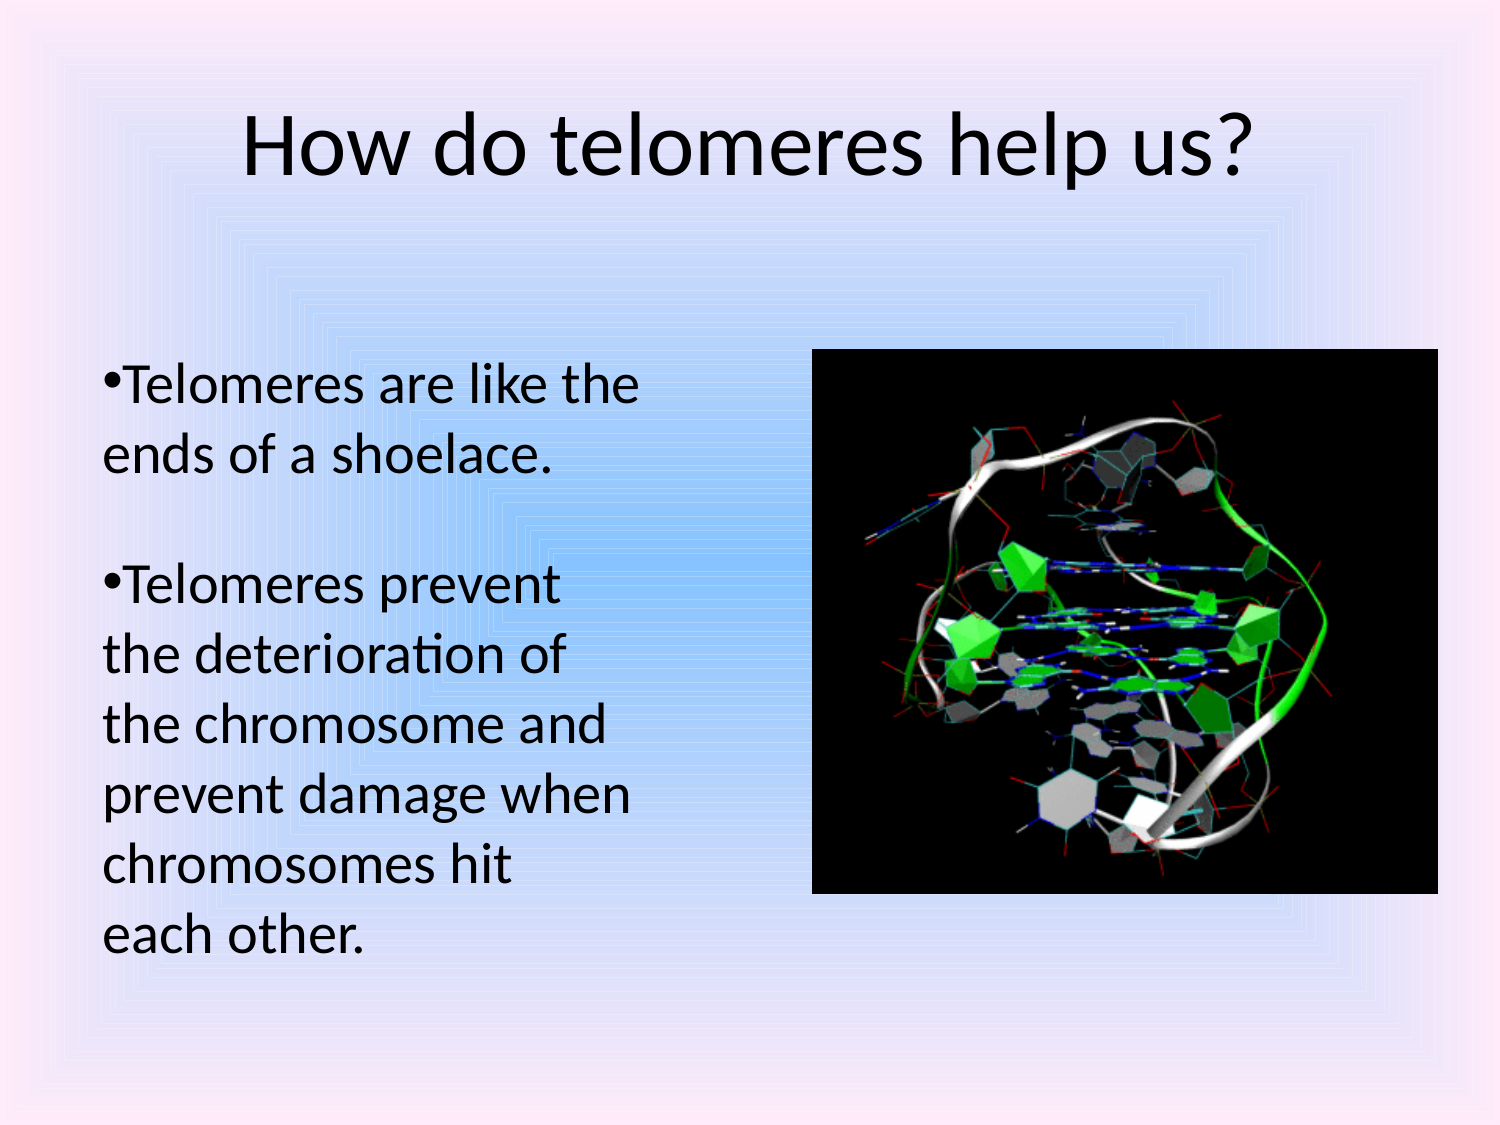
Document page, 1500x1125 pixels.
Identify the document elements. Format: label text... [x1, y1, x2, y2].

text_box Telomeres are like the ends of a shoelace. [87, 337, 750, 493]
text_box Telomeres prevent the deterioration of the chromosome and prevent damage when chromosomes hit each other. [87, 537, 650, 973]
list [812, 349, 1438, 894]
title How do telomeres help us? [75, 45, 1425, 233]
